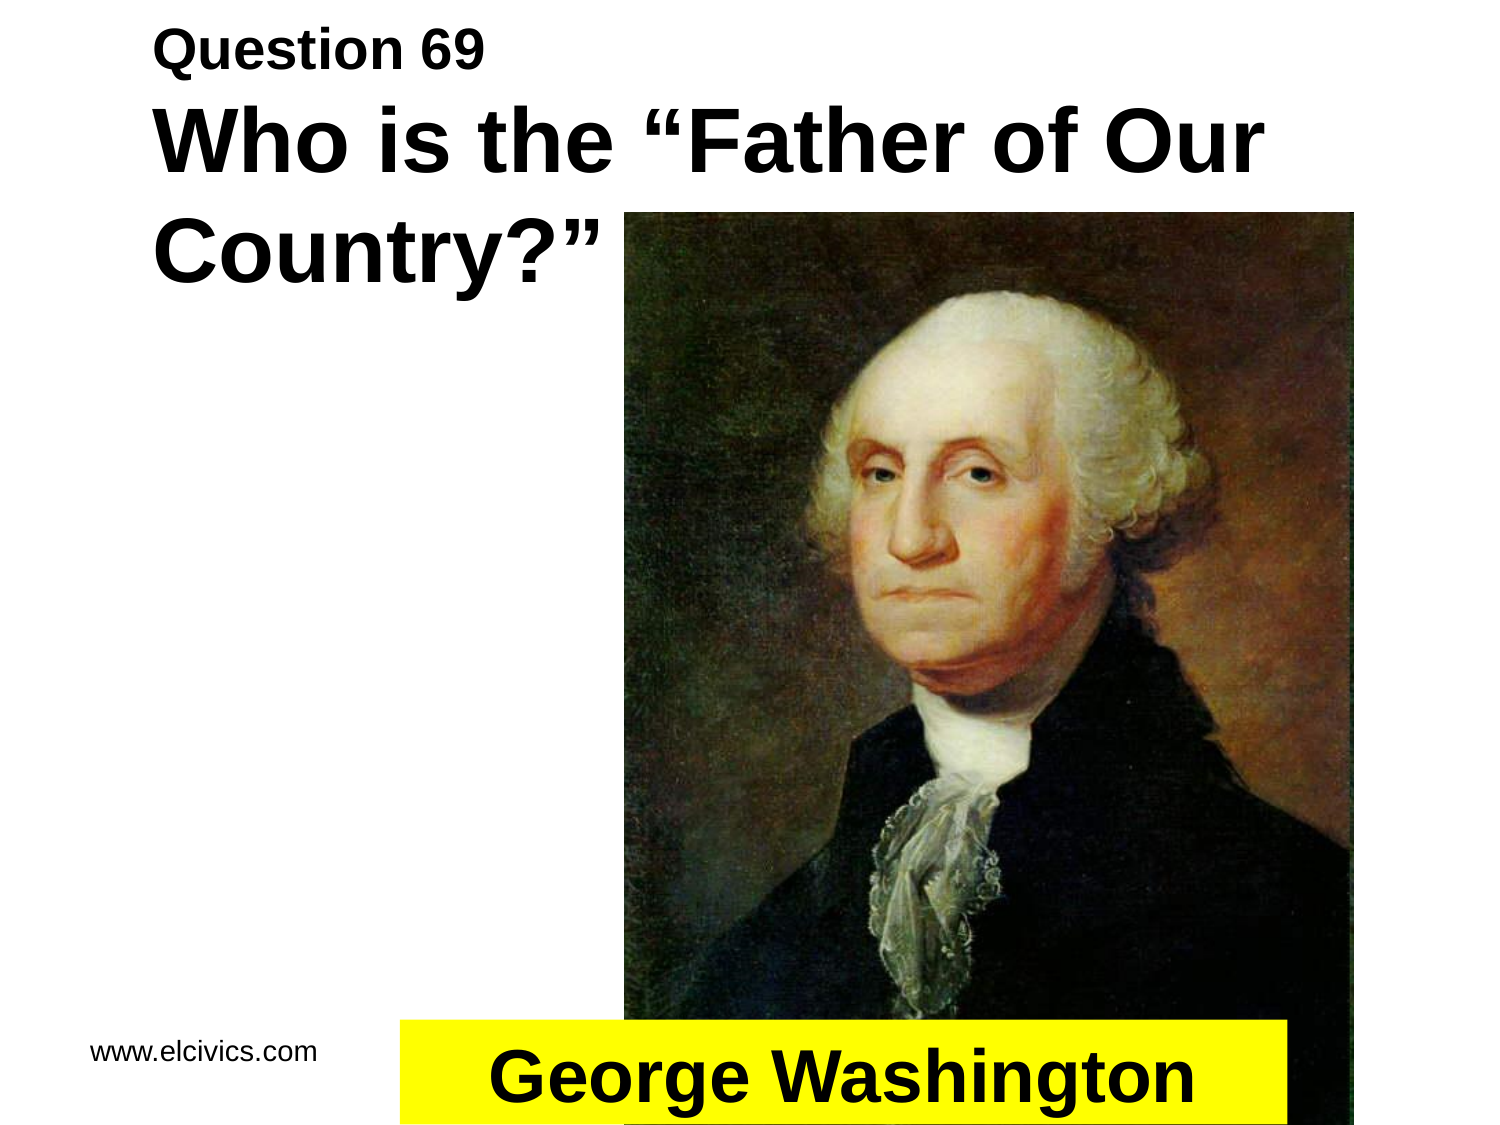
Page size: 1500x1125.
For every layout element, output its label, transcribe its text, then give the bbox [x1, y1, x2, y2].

title Question 69 Who is the “Father of Our Country?” [137, 0, 1413, 350]
picture [624, 212, 1354, 1125]
text_box George Washington [399, 1019, 619, 1125]
slide_number www.elcivics.com [75, 1024, 399, 1103]
